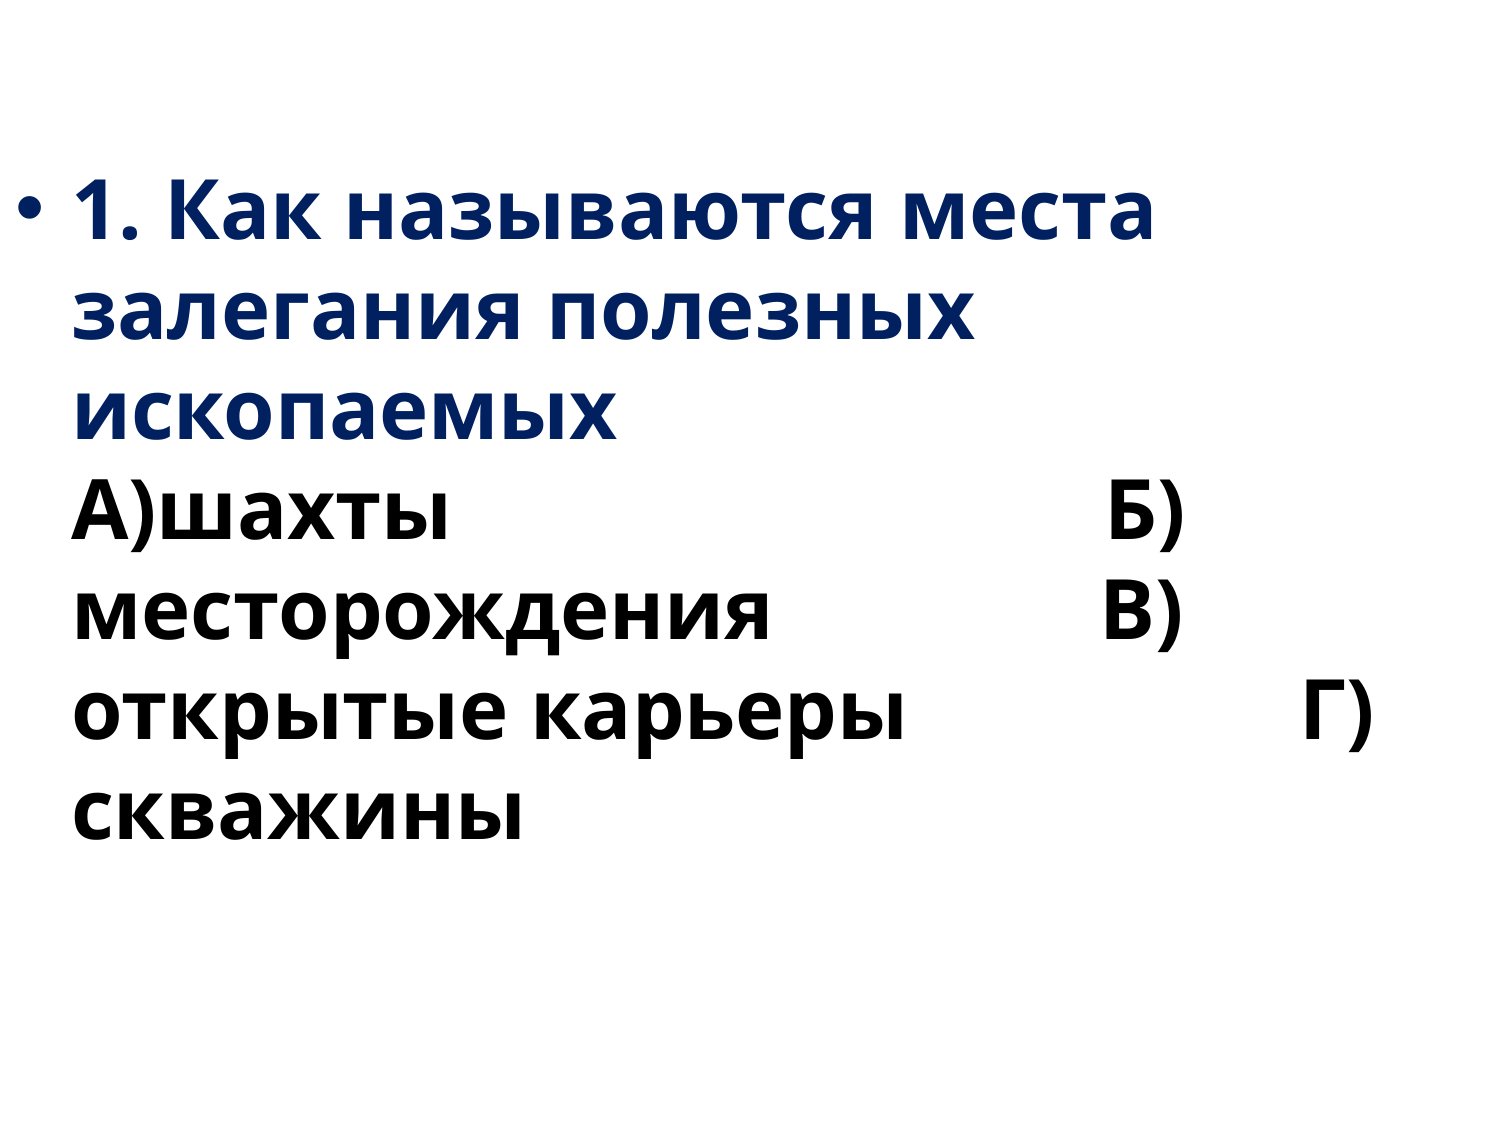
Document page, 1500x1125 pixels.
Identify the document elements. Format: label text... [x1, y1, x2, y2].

list 1. Как называются места залегания полезных ископаемых А)шахты Б) месторождения В) открытые карьеры Г) скважины [0, 149, 1471, 1005]
